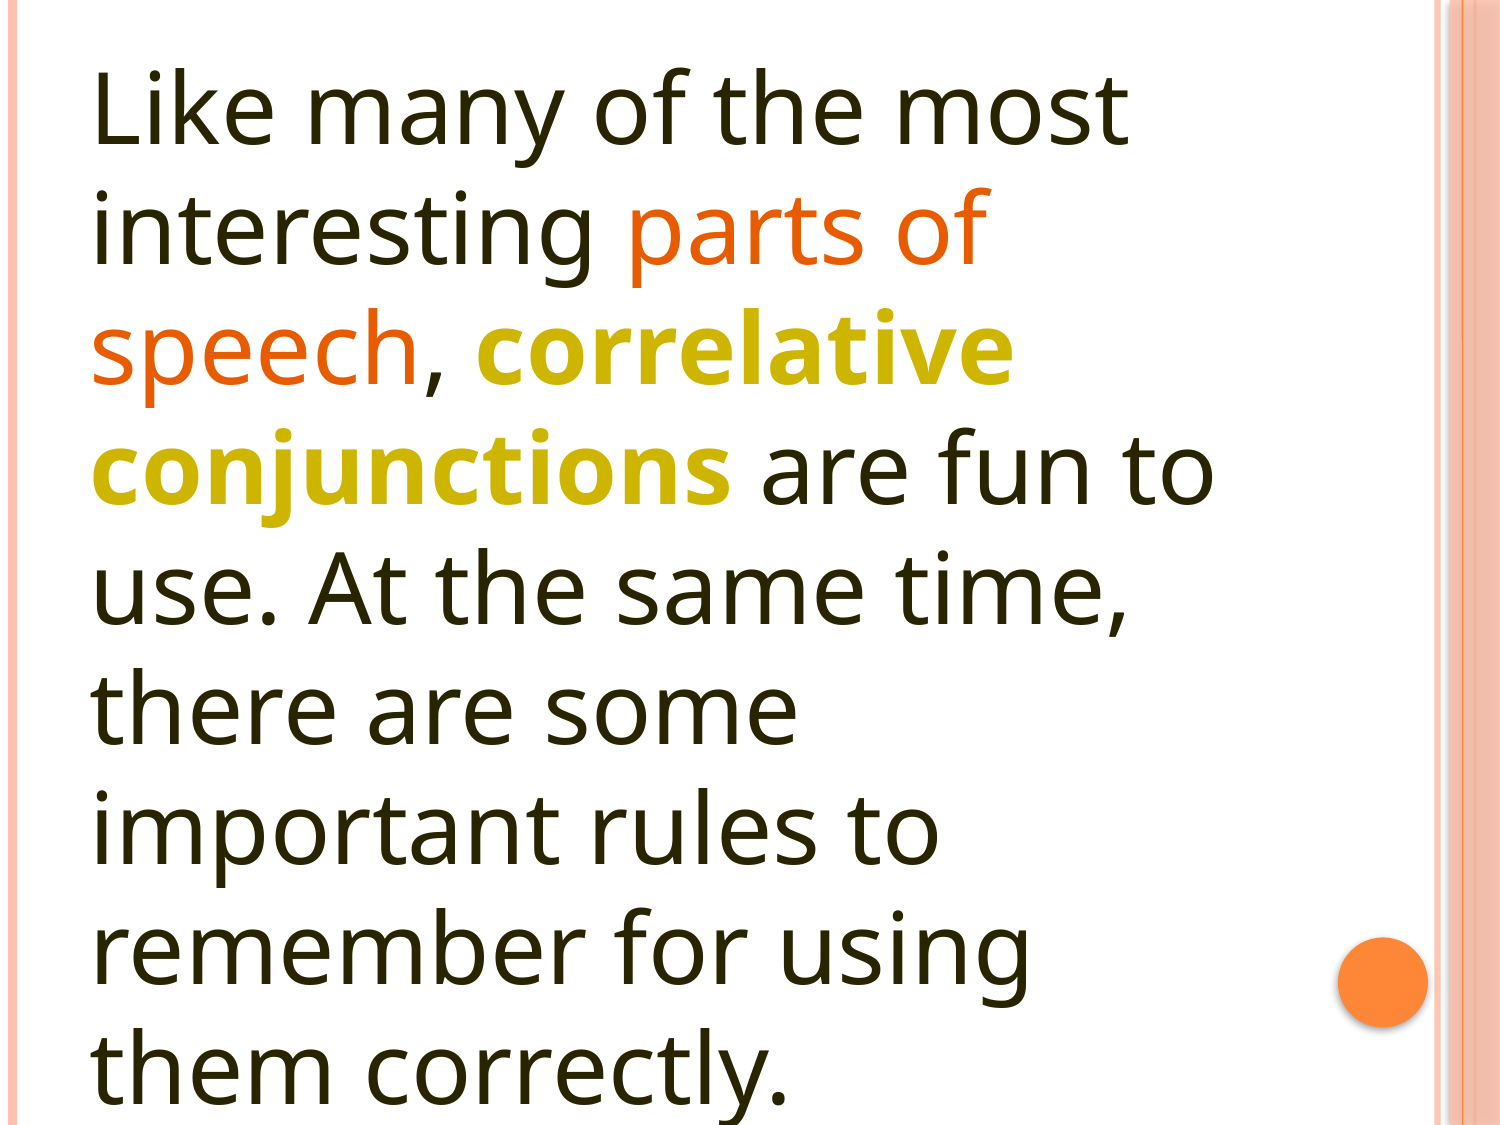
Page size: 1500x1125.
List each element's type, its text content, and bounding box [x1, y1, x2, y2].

list Like many of the most interesting parts of speech, correlative conjunctions are fun to use. At the same time, there are some important rules to remember for using them correctly. [75, 37, 1300, 1062]
